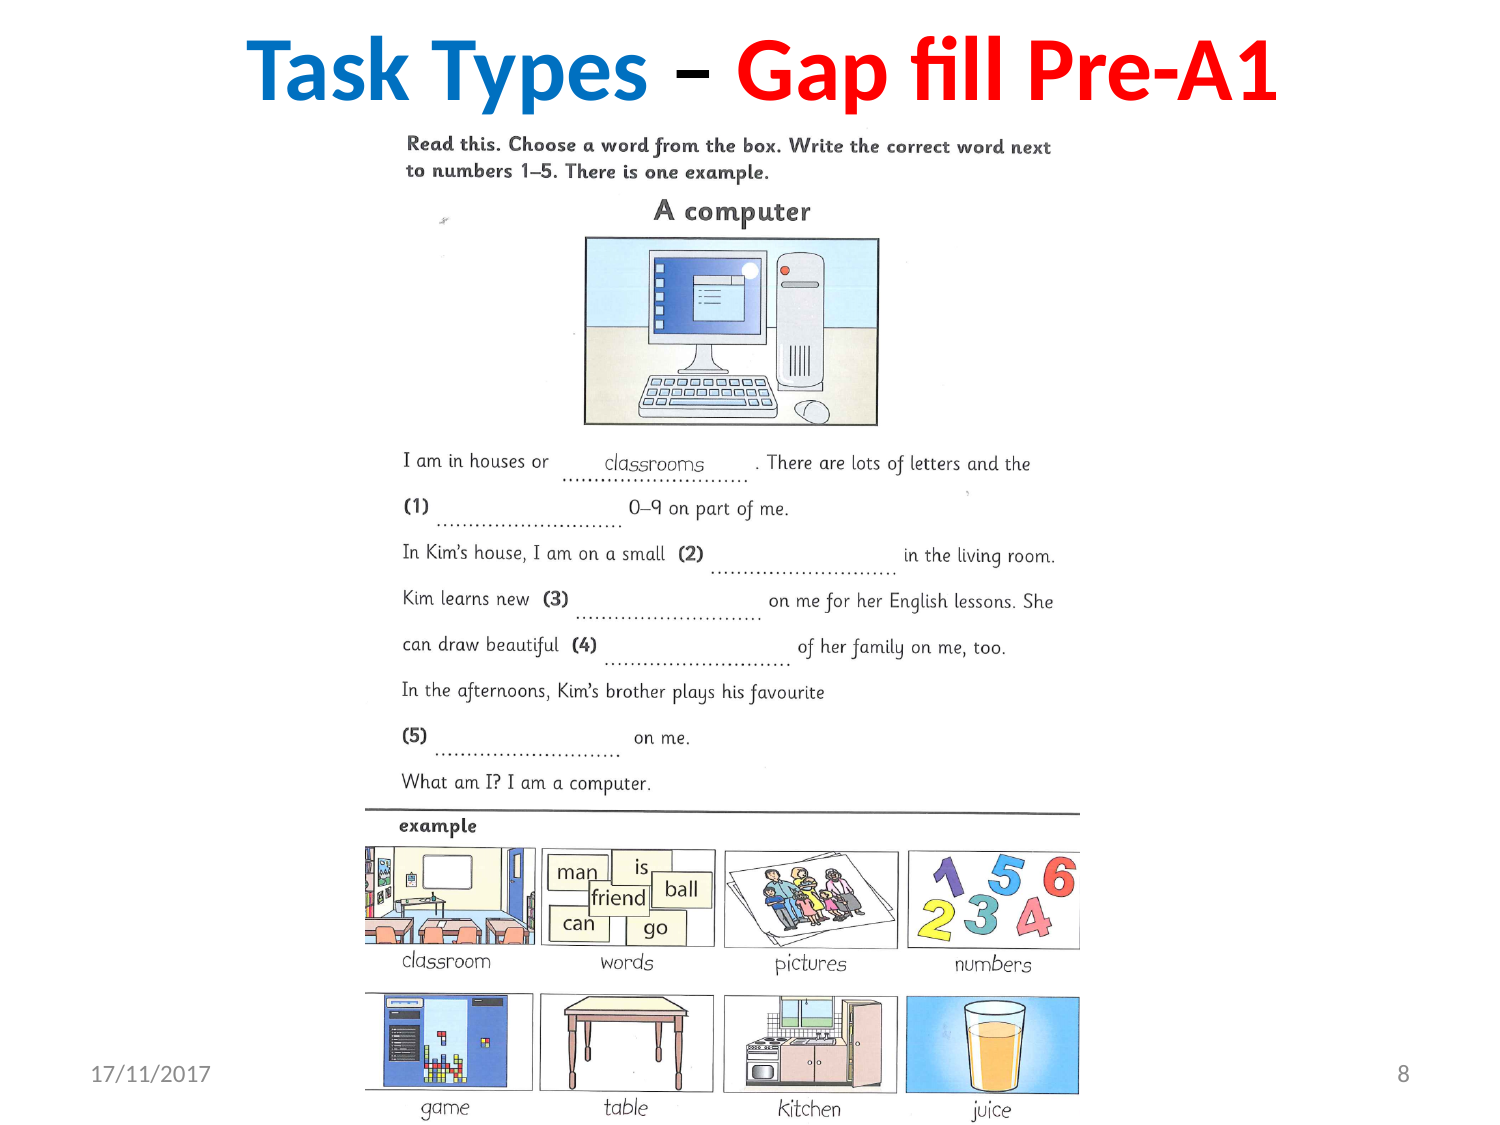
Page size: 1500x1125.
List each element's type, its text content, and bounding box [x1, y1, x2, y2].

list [365, 126, 1080, 1125]
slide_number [75, 1042, 360, 1103]
slide_number 8 [1084, 1042, 1425, 1103]
title Task Types – Gap fill Pre-A1 [88, 0, 1439, 128]
